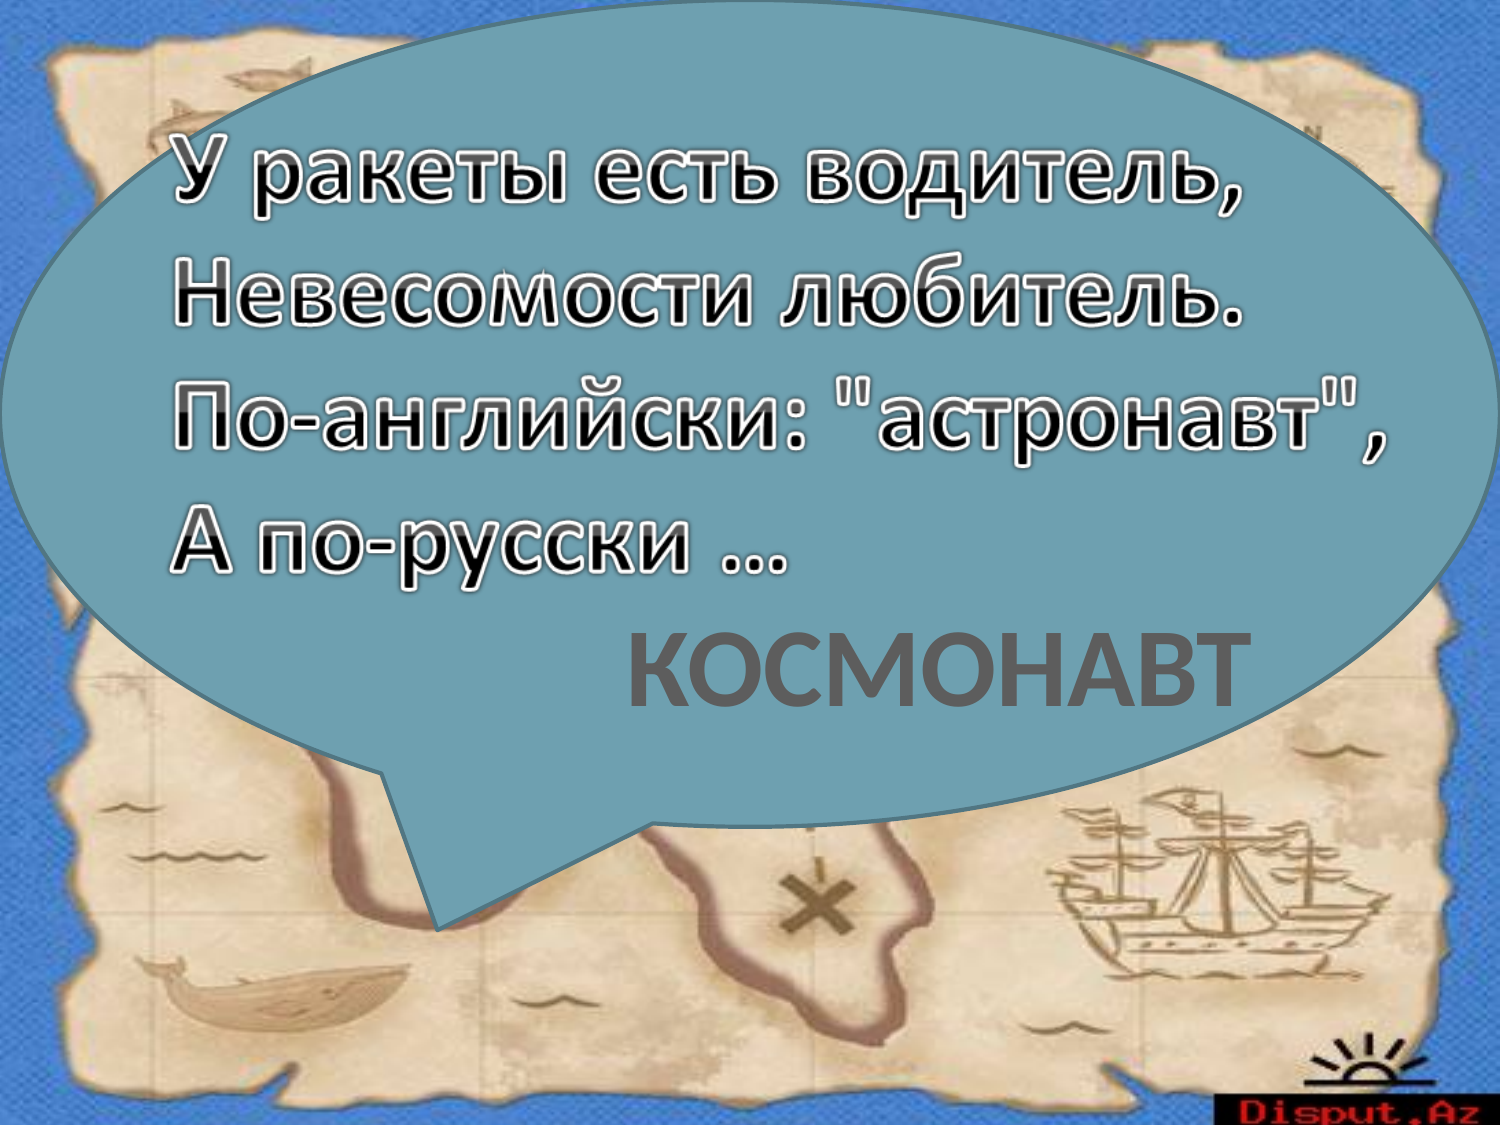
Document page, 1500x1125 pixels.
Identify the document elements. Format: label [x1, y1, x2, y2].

list [0, 0, 1500, 1125]
picture [100, 66, 1459, 670]
